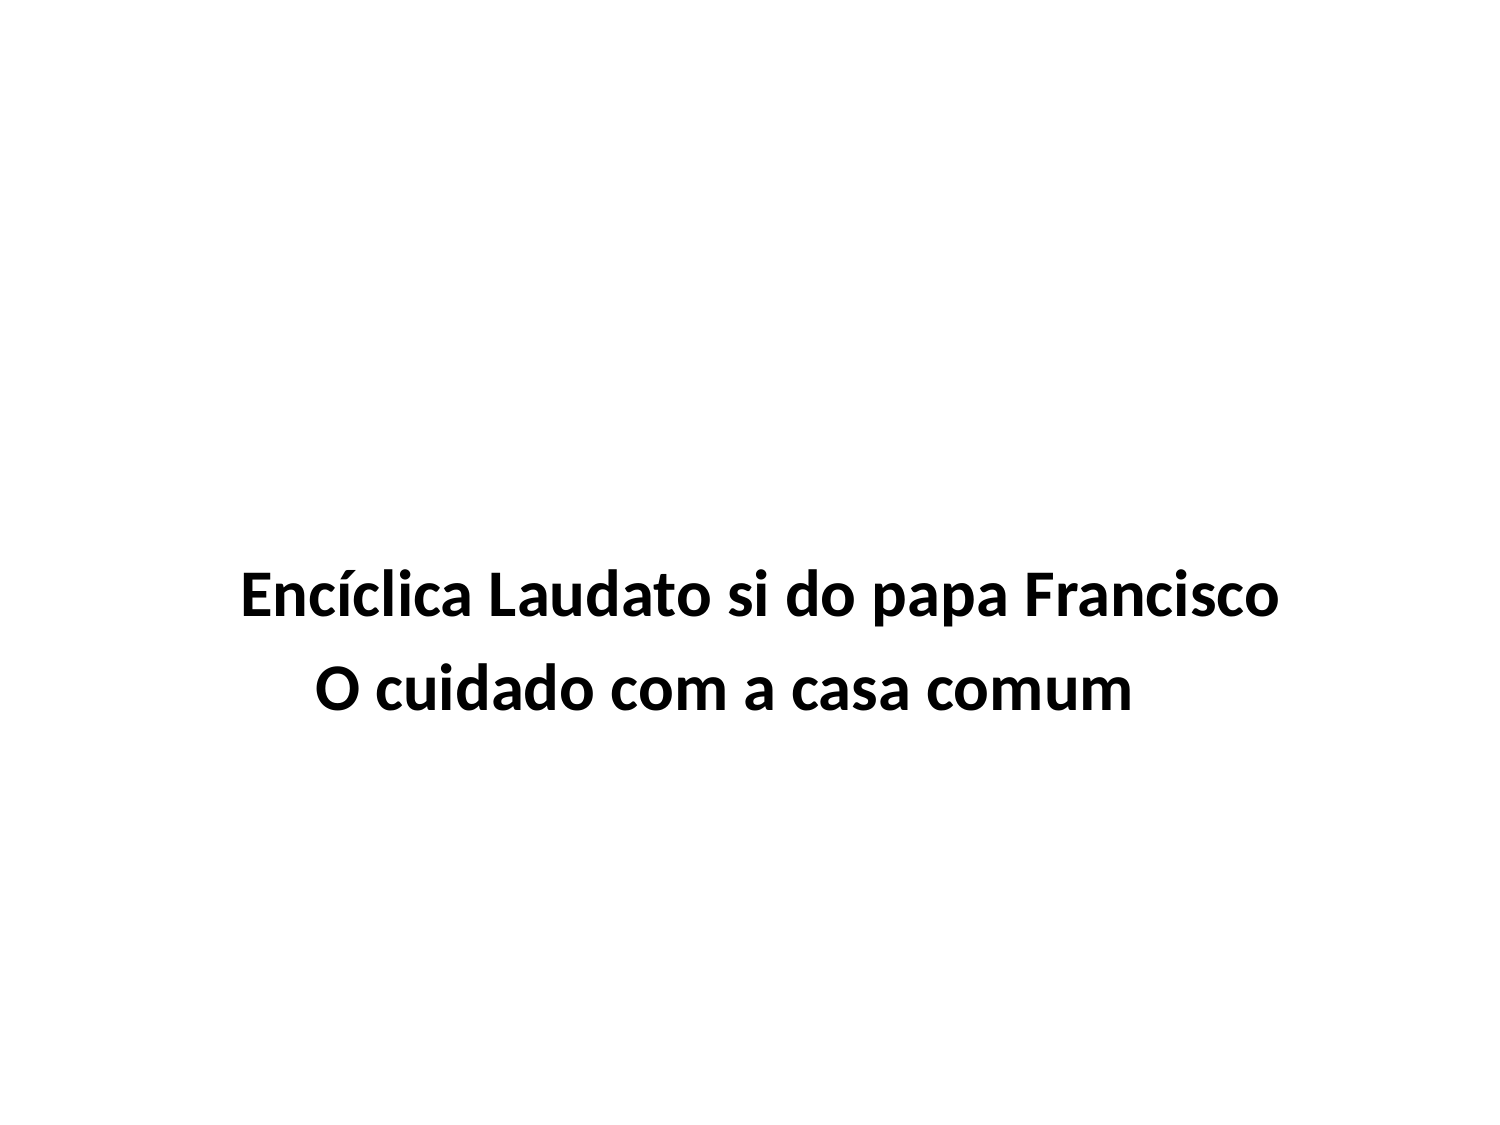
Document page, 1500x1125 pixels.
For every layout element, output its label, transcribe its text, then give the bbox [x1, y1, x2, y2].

list Encíclica Laudato si do papa Francisco O cuidado com a casa comum [75, 262, 1425, 1005]
